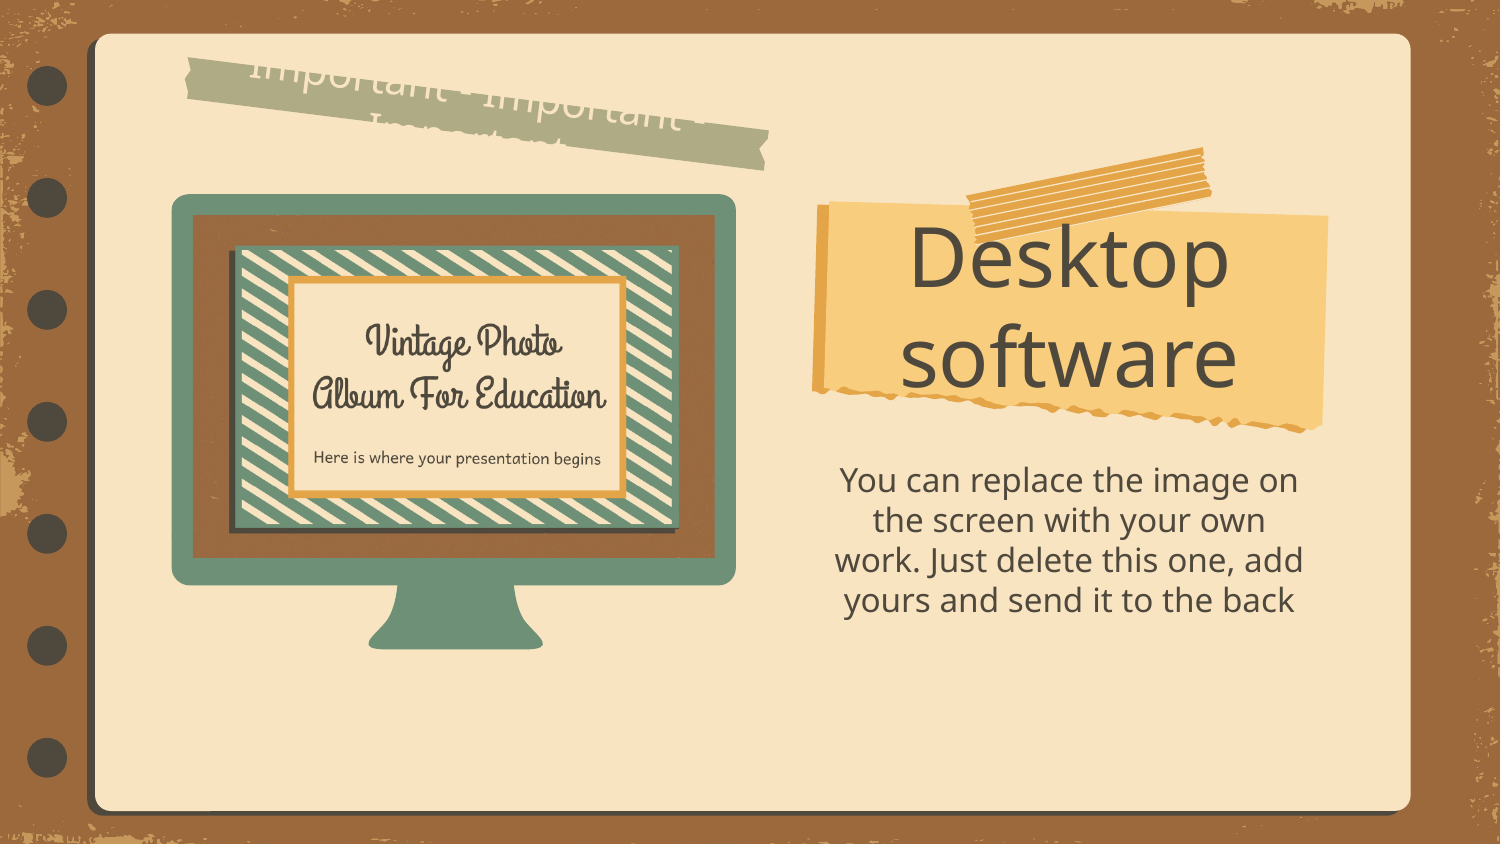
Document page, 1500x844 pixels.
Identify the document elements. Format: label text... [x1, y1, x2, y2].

picture [192, 215, 715, 558]
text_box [813, 208, 1326, 427]
text_box Important - Important - Important [184, 57, 769, 171]
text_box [171, 193, 737, 650]
subtitle You can replace the image on the screen with your own work. Just delete this one, add yours and send it to the back [814, 442, 1326, 636]
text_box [966, 170, 1211, 223]
